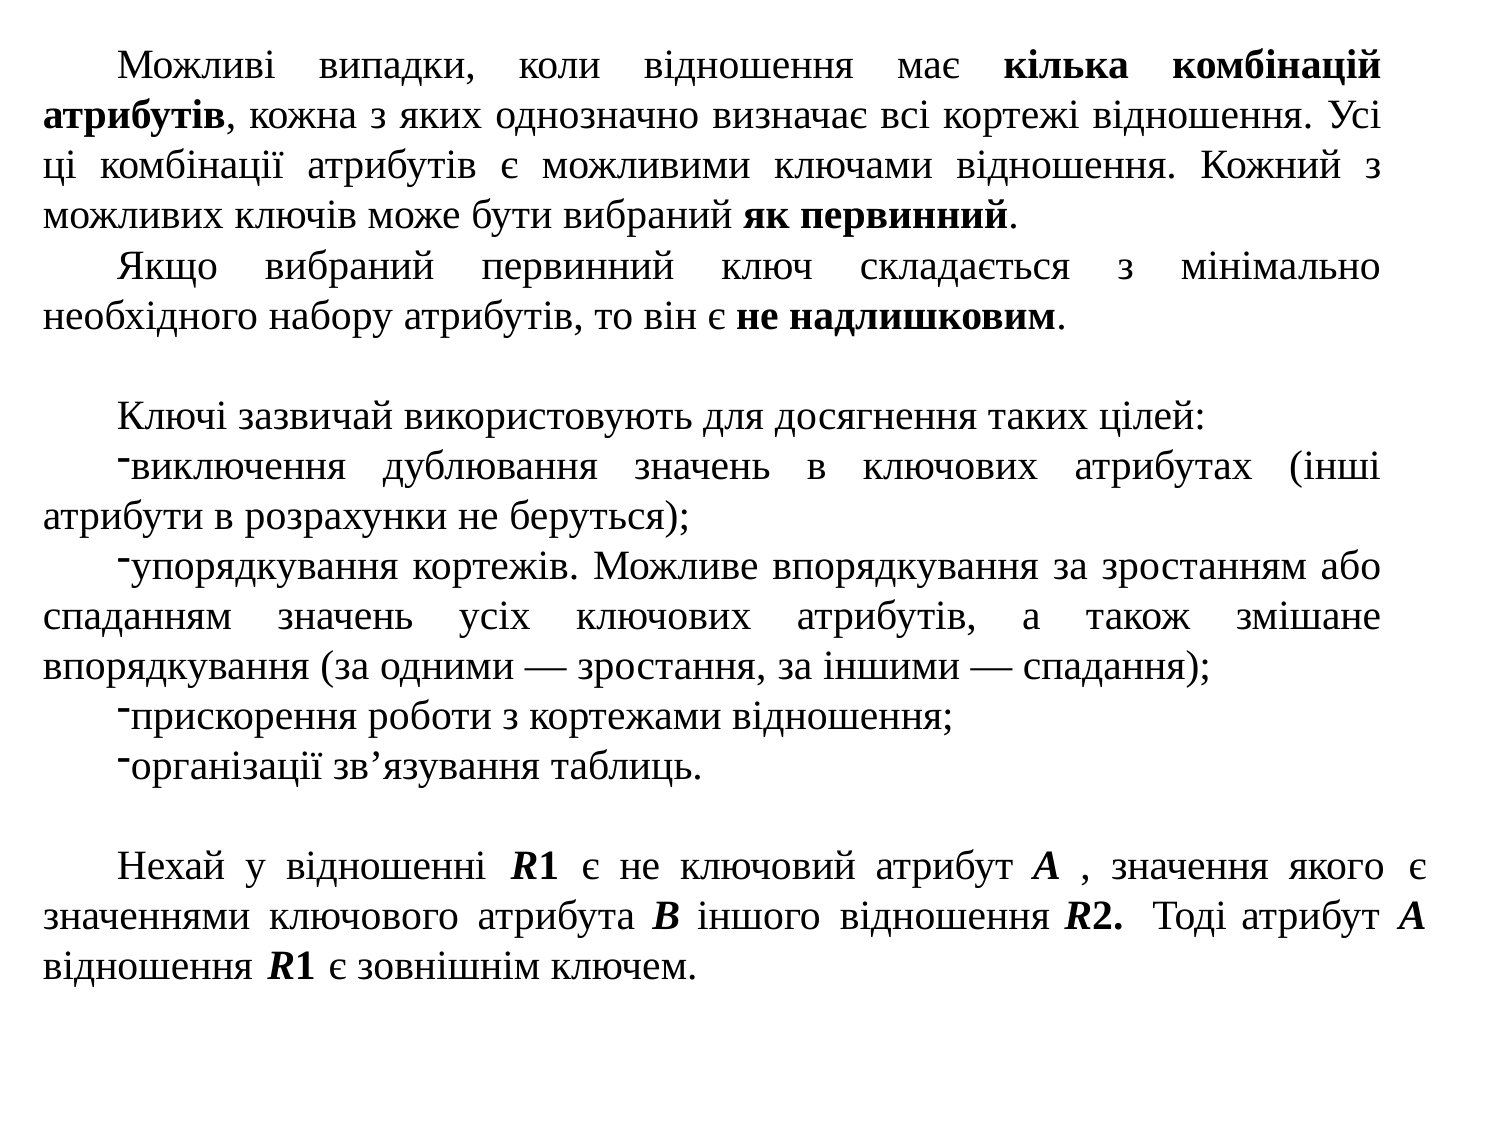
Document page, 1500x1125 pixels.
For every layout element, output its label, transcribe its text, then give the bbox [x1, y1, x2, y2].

text_box [0, 0, 1500, 75]
text_box Можливі випадки, коли відношення має кілька комбінацій атрибутів, кожна з яких однозначно визначає всі кортежі відношення. Усі ці комбінації атрибутів є можливими ключами відношення. Кожний з можливих ключів може бути вибраний як первинний. Якщо вибраний первинний ключ складається з мінімально необхідного набору атрибутів, то він є не надлишковим. Ключі зазвичай використовують для досягнення таких цілей: виключення дублювання значень в ключових атрибутах (інші атрибути в розрахунки не беруться); упорядкування кортежів. Можливе впорядкування за зростанням або спаданням значень усіх ключових атрибутів, а також змішане впорядкування (за одними — зростання, за іншими — спадання); прискорення роботи з кортежами відношення; організації зв’язування таблиць. Нехай у відношенні R1 є не ключовий атрибут A , значення якого є значеннями ключового атрибута B іншого відношення R2. Тоді атрибут A відношення R1 є зовнішнім ключем. [13, 75, 1500, 1046]
